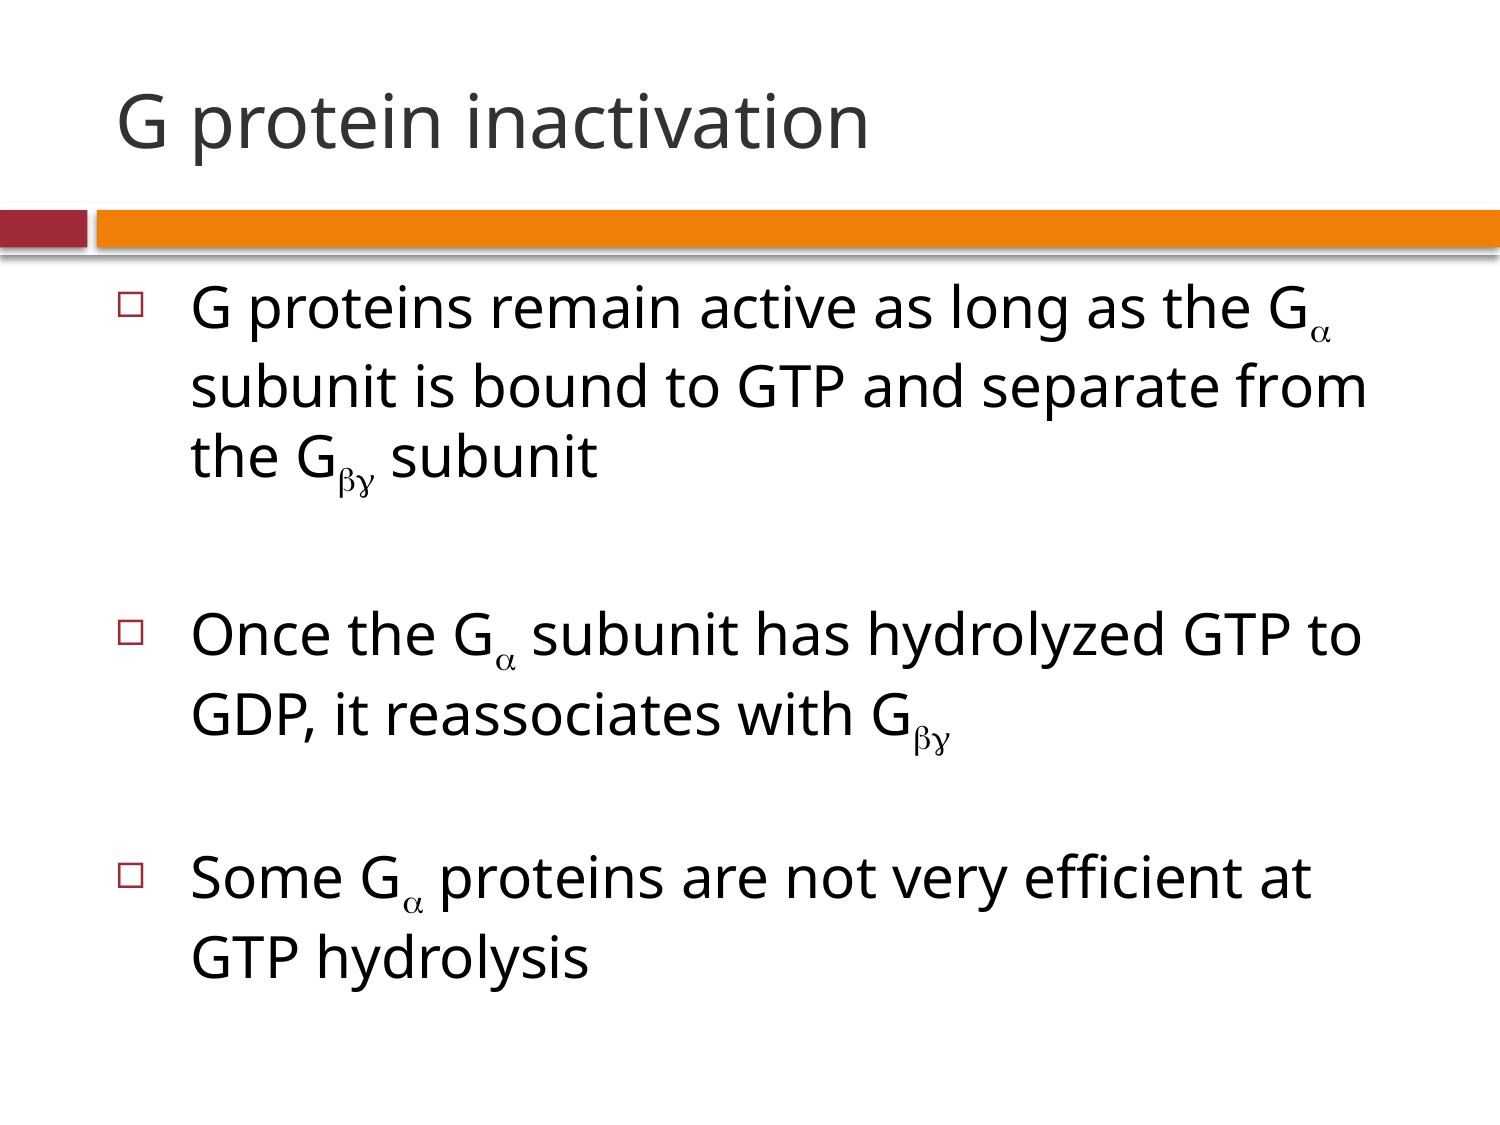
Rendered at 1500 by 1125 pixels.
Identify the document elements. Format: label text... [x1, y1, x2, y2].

title G protein inactivation [100, 37, 1438, 200]
list G proteins remain active as long as the Ga subunit is bound to GTP and separate from the Gbg subunit Once the Ga subunit has hydrolyzed GTP to GDP, it reassociates with Gbg Some Ga proteins are not very efficient at GTP hydrolysis [100, 262, 1438, 1000]
